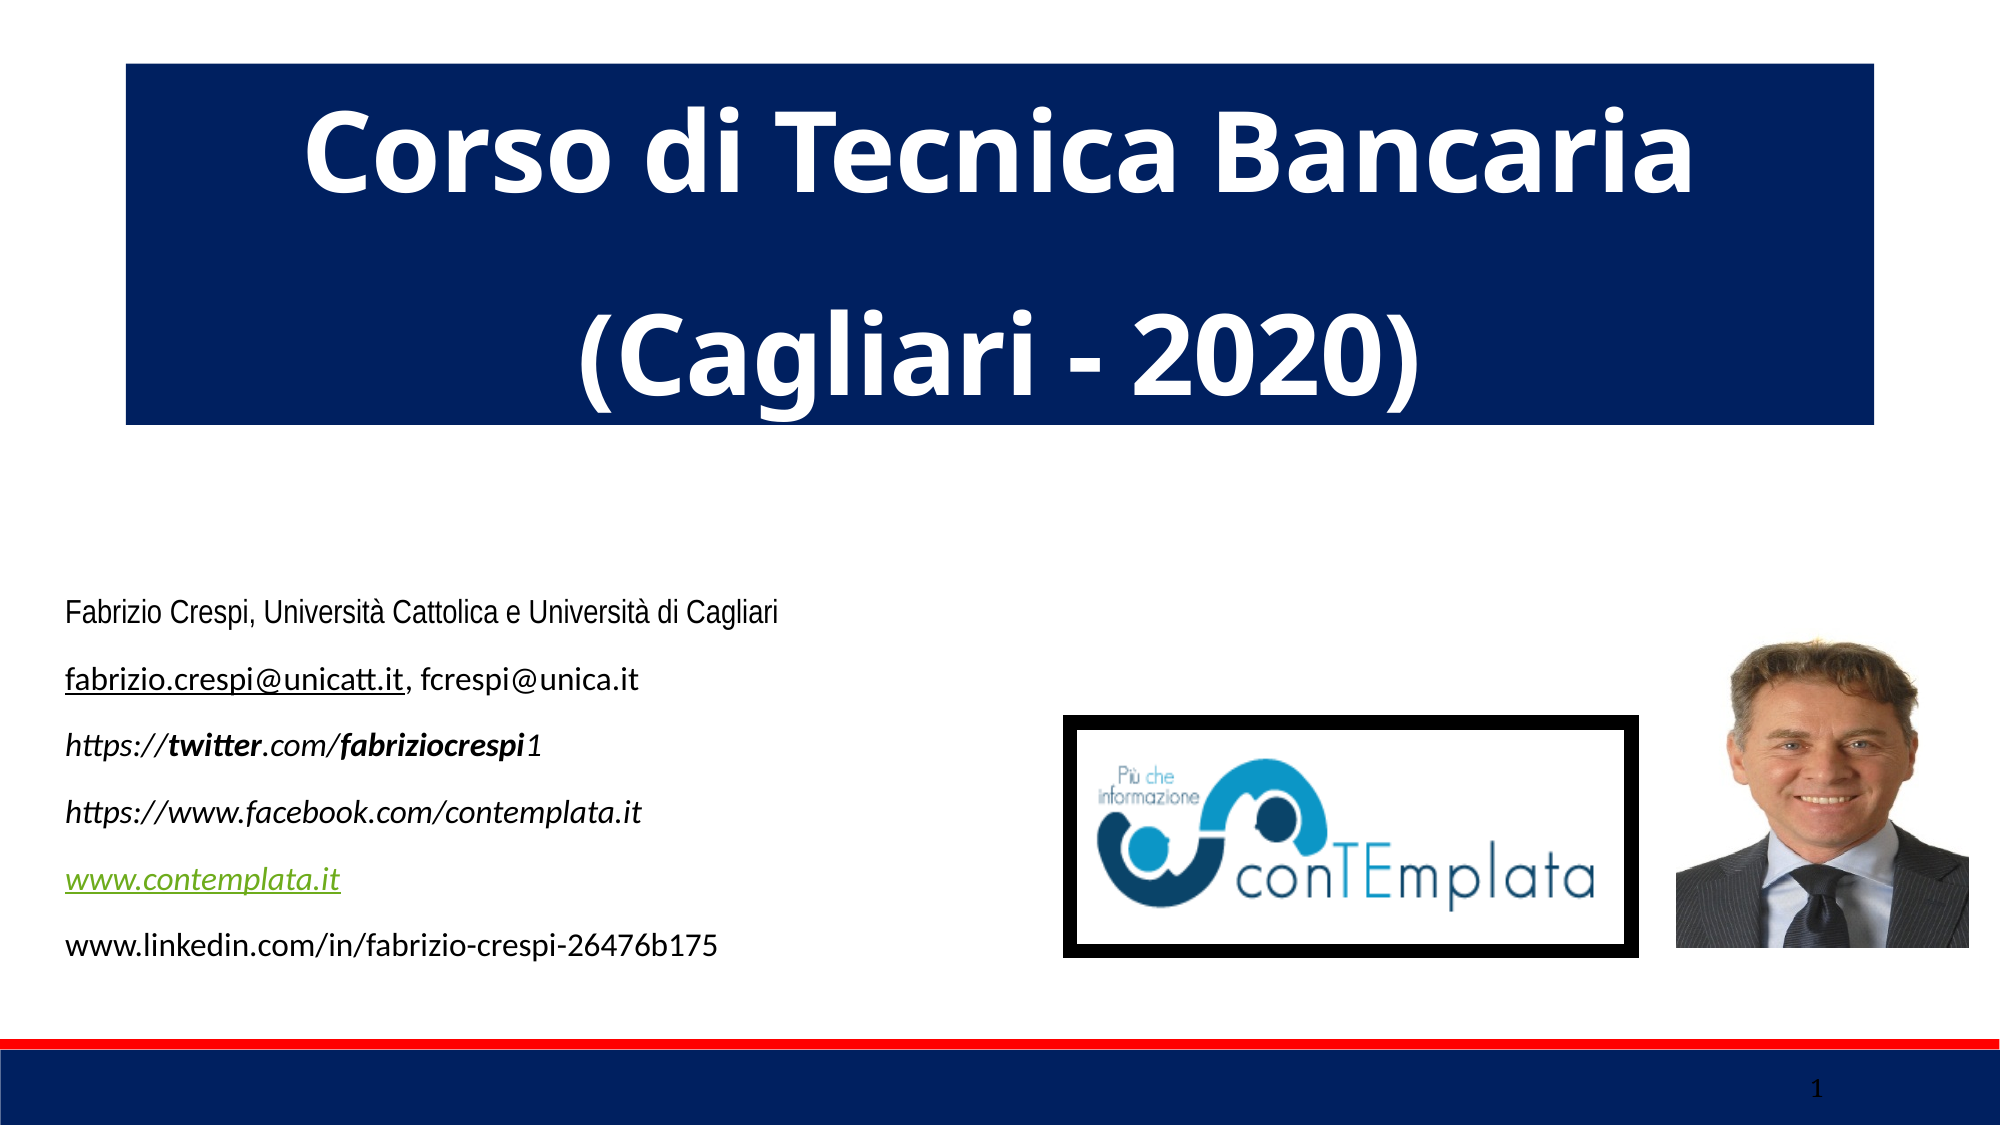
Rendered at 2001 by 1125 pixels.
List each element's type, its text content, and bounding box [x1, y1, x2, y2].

title Corso di Tecnica Bancaria (Cagliari - 2020) [125, 63, 1875, 425]
text_box Fabrizio Crespi, Università Cattolica e Università di Cagliari fabrizio.crespi@unicatt.it, fcrespi@unica.it https://twitter.com/fabriziocrespi1 https://www.facebook.com/contemplata.it www.contemplata.it www.linkedin.com/in/fabrizio-crespi-26476b175 [50, 563, 939, 982]
slide_number 1 [1624, 1059, 1840, 1120]
picture [1076, 729, 1625, 945]
picture [1675, 616, 1969, 949]
